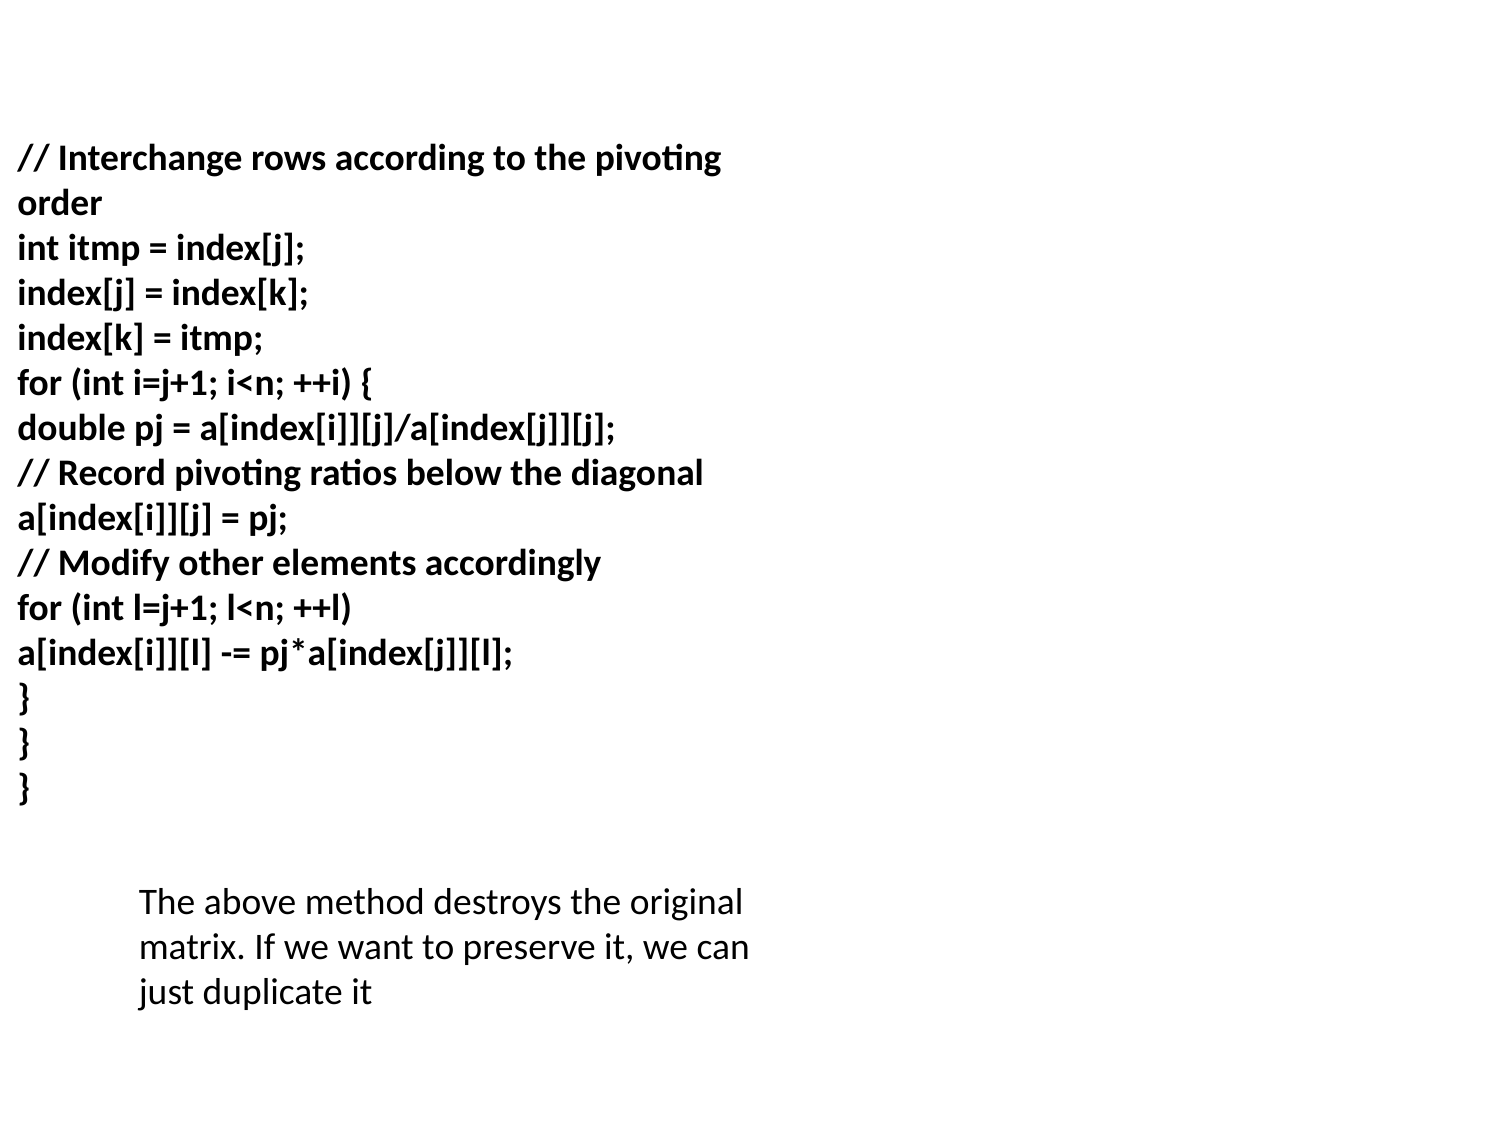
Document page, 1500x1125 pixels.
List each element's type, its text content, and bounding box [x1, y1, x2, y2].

text_box // Interchange rows according to the pivoting order int itmp = index[j]; index[j] = index[k]; index[k] = itmp; for (int i=j+1; i<n; ++i) { double pj = a[index[i]][j]/a[index[j]][j]; // Record pivoting ratios below the diagonal a[index[i]][j] = pj; // Modify other elements accordingly for (int l=j+1; l<n; ++l) a[index[i]][l] -= pj*a[index[j]][l]; } } } [2, 125, 753, 816]
text_box The above method destroys the original matrix. If we want to preserve it, we can just duplicate it [123, 869, 874, 1020]
